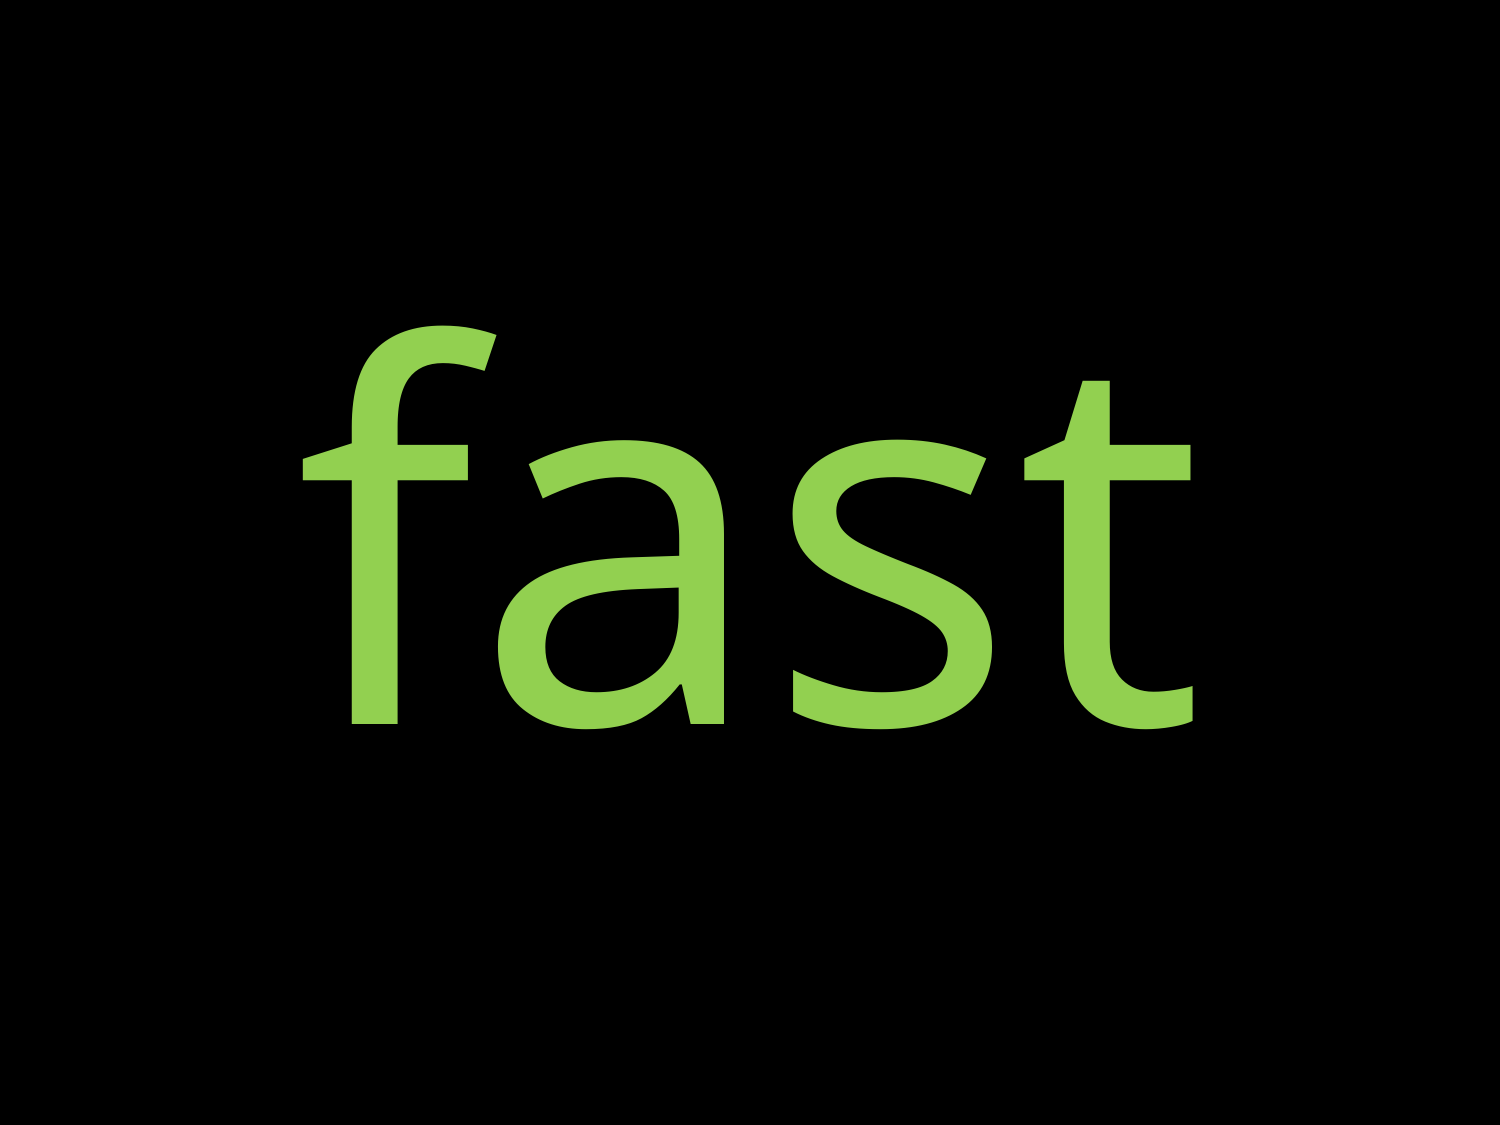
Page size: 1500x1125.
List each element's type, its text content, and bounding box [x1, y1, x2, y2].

title fast [75, 45, 1425, 988]
